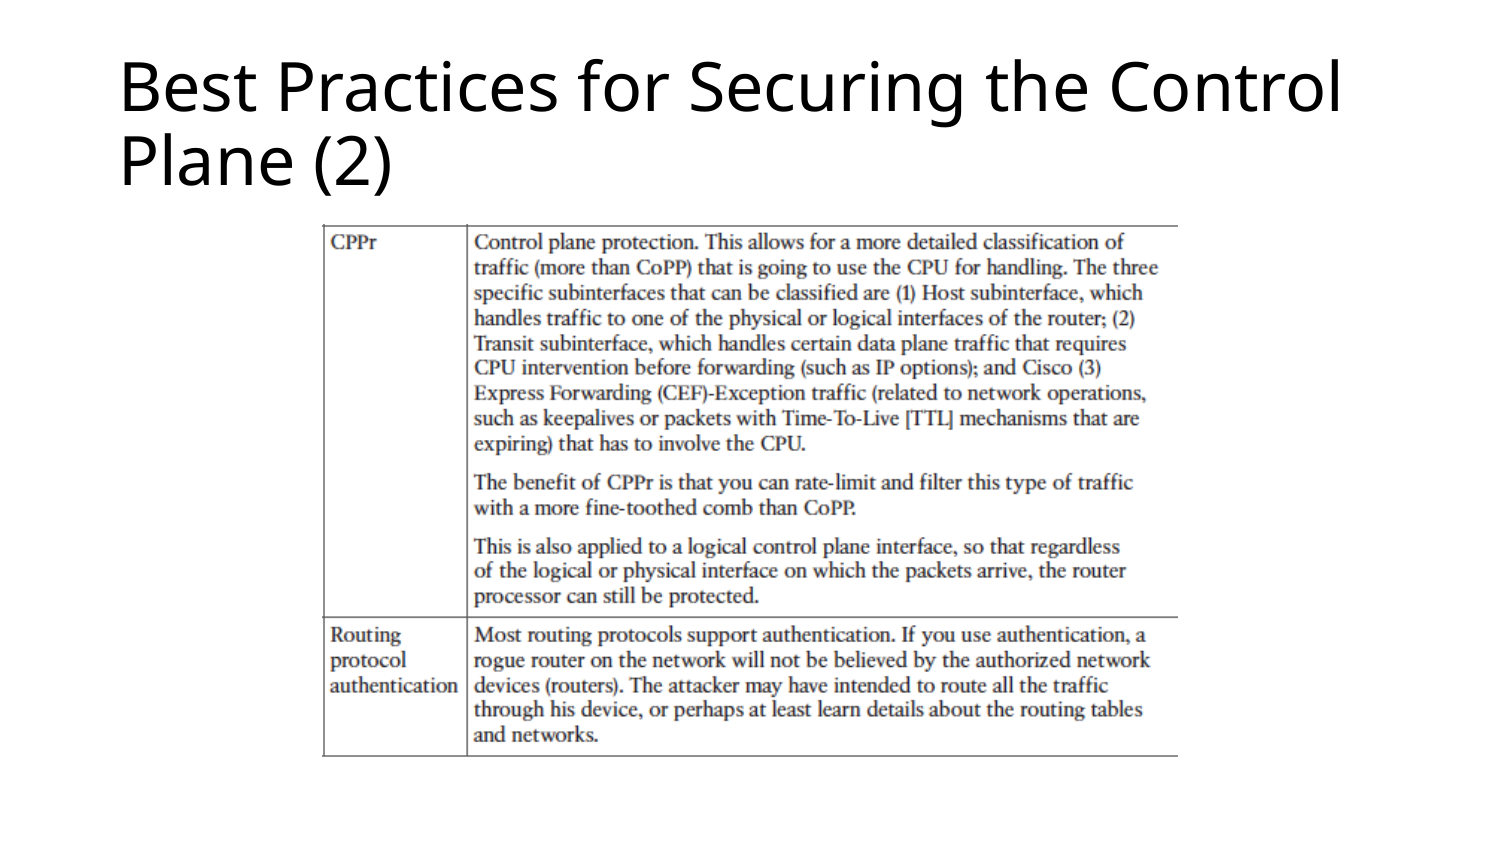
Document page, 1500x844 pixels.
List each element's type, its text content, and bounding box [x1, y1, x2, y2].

title Best Practices for Securing the Control Plane (2) [103, 44, 1397, 208]
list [322, 224, 1178, 760]
